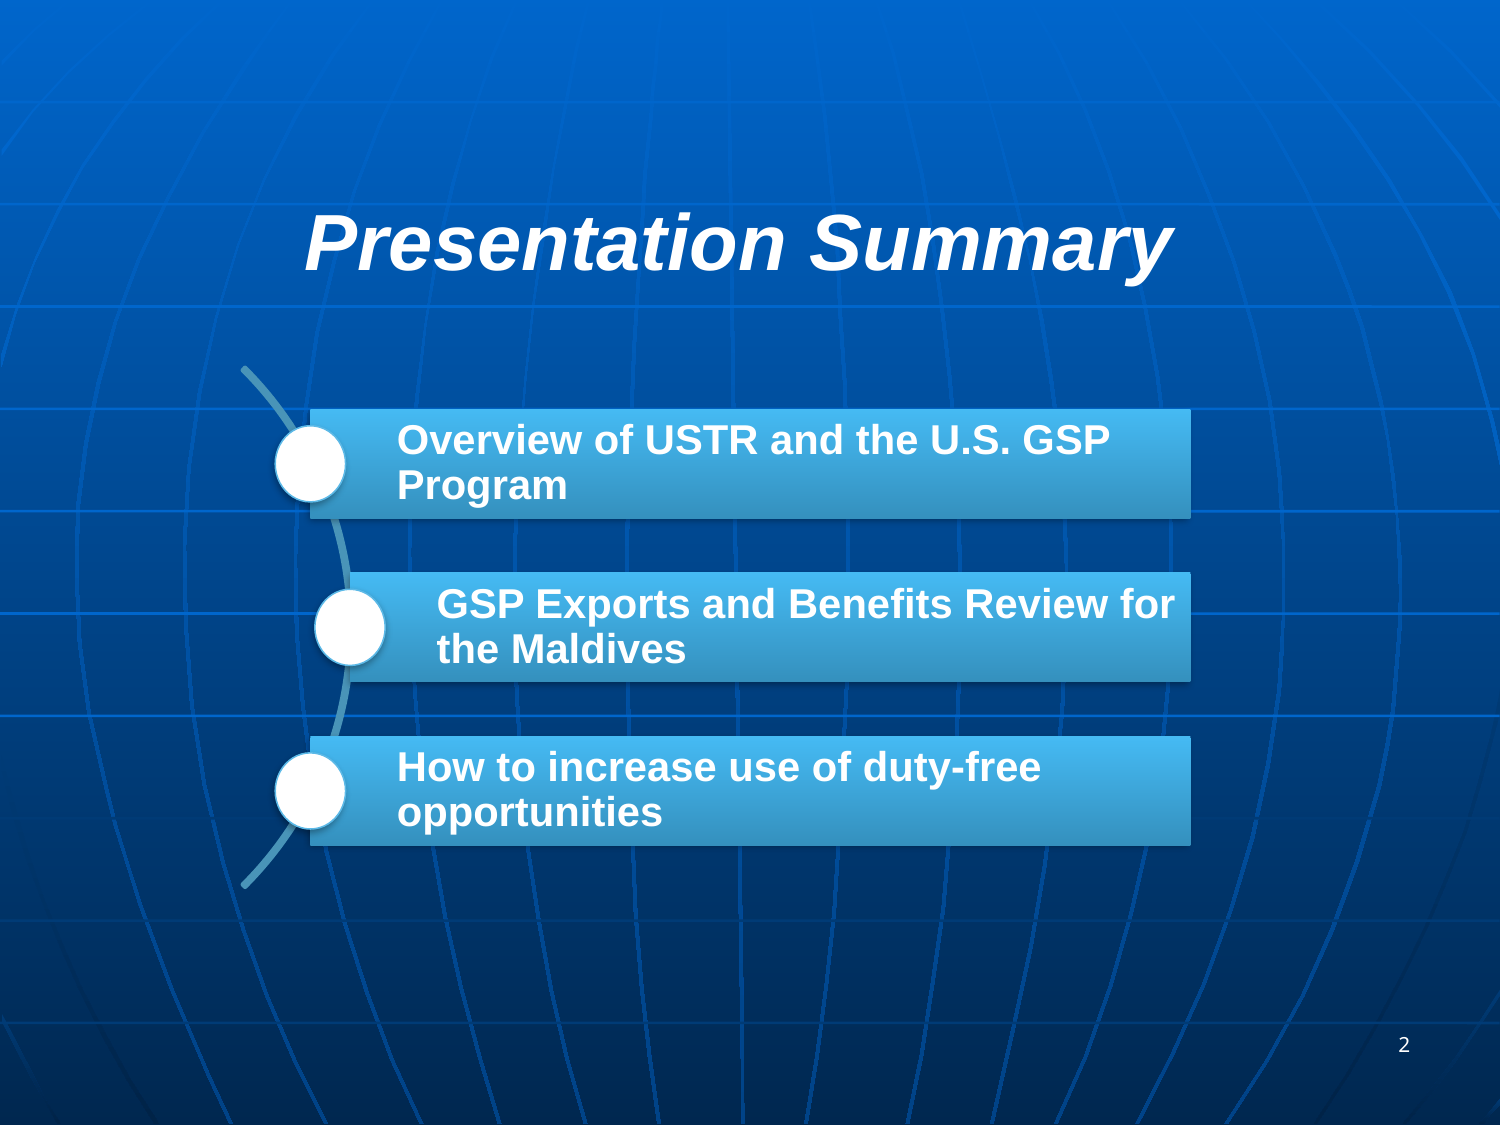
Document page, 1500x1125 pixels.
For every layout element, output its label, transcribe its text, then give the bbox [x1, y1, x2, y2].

slide_number 2 [1074, 1023, 1426, 1100]
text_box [234, 354, 1198, 901]
title Presentation Summary [187, 168, 1313, 310]
